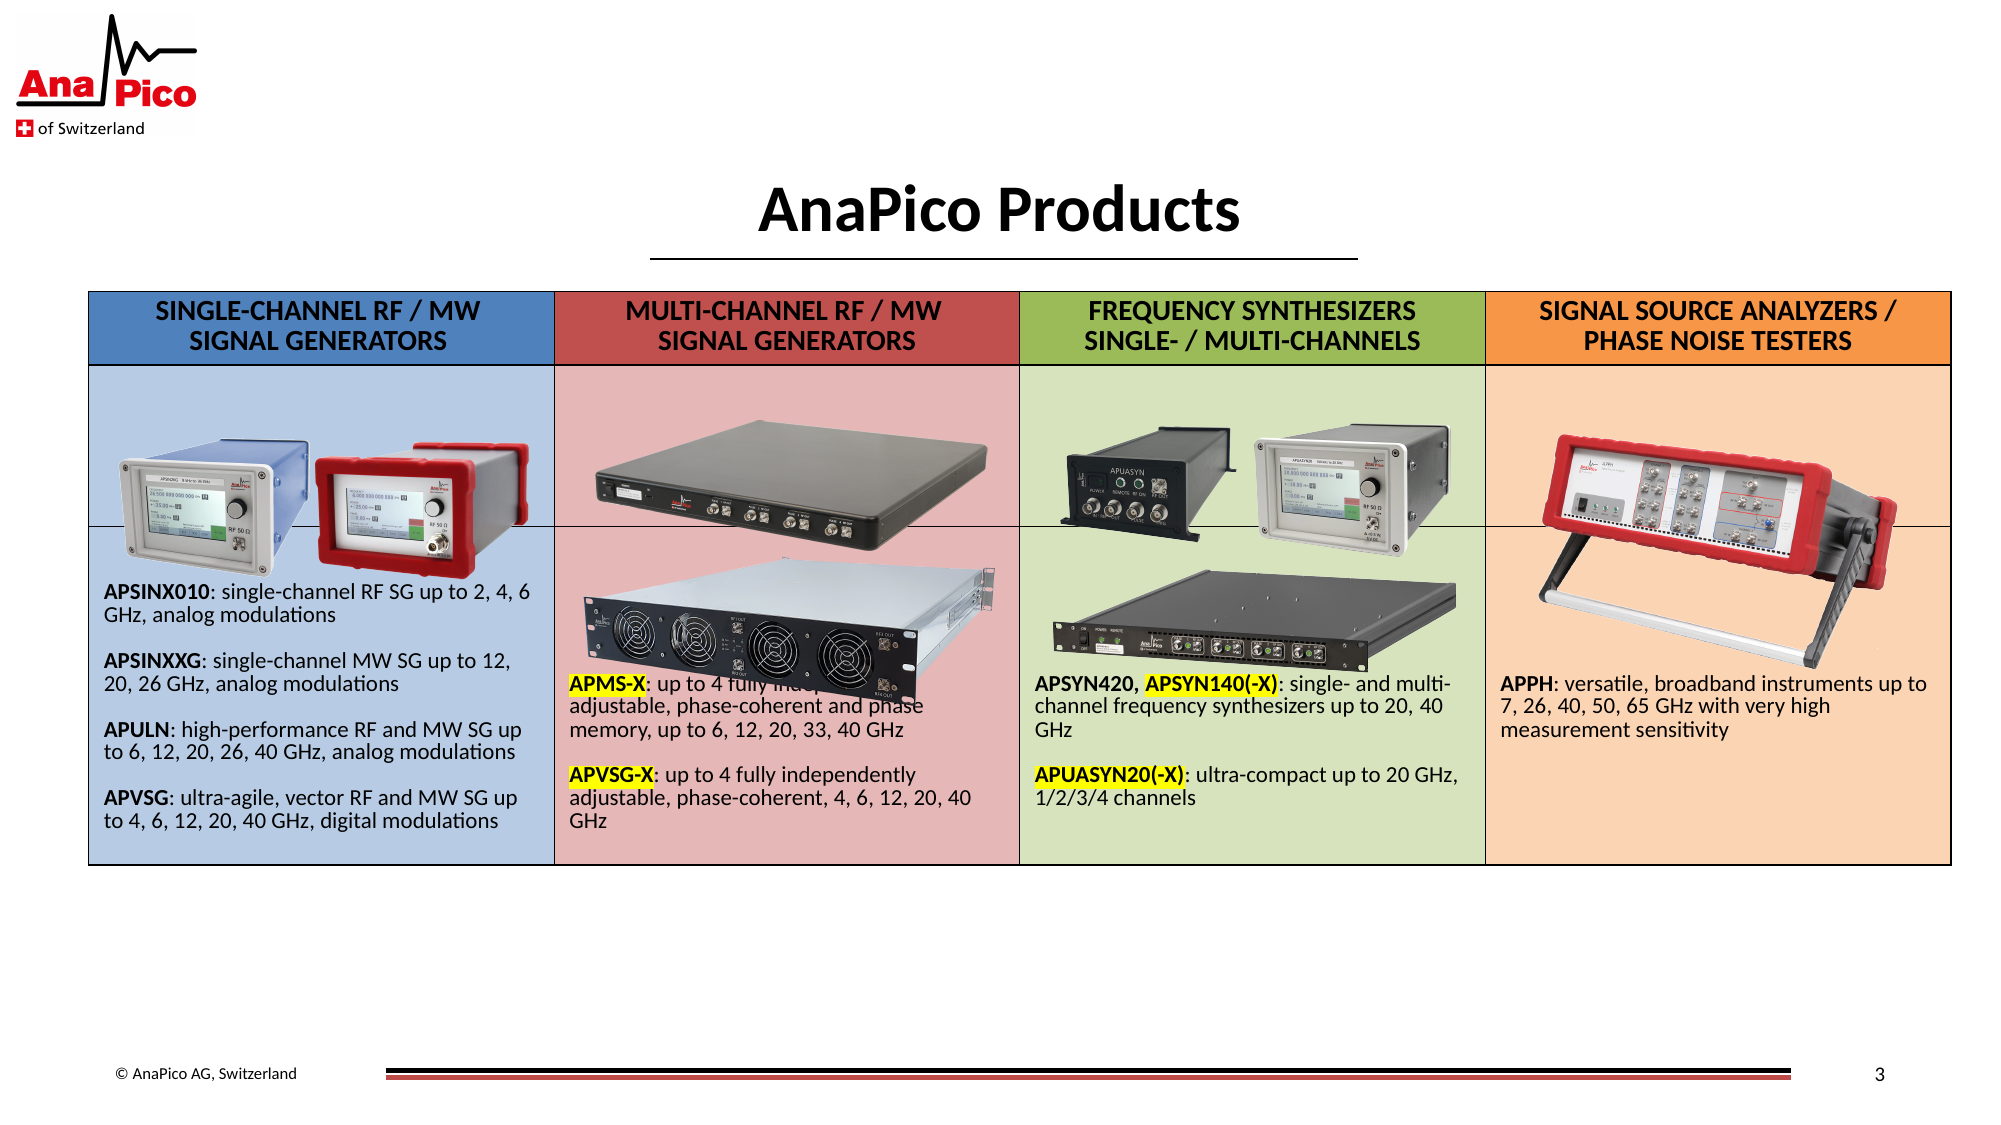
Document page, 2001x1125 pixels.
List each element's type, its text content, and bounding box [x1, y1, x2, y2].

table_header SINGLE-CHANNEL RF / MW SIGNAL GENERATORS [89, 292, 554, 364]
table_header MULTI-CHANNEL RF / MW SIGNAL GENERATORS [555, 292, 1019, 364]
picture [1526, 420, 1905, 685]
table_cell APPH: versatile, broadband instruments up to 7, 26, 40, 50, 65 GHz with very high measurement sensitivity [1486, 527, 1950, 864]
table_cell [89, 366, 554, 415]
table_cell APMS-X: up to 4 fully independently adjustable, phase-coherent and phase memory, up to 6, 12, 20, 33, 40 GHz APVSG-X: up to 4 fully independently adjustable, phase-coherent, 4, 6, 12, 20, 40 GHz [555, 724, 1019, 864]
title AnaPico Products [99, 153, 1900, 256]
table_cell APSYN420, APSYN140(-X): single- and multi-channel frequency synthesizers up to 20, 40 GHz APUASYN20(-X): ultra-compact up to 20 GHz, 1/2/3/4 channels [1020, 599, 1485, 864]
table_cell [555, 366, 1019, 406]
table_header SIGNAL SOURCE ANALYZERS / PHASE NOISE TESTERS [1486, 292, 1950, 364]
table_cell [1486, 366, 1950, 526]
table_cell [1020, 366, 1485, 395]
table_cell APSINX010: single-channel RF SG up to 2, 4, 6 GHz, analog modulations APSINXXG: single-channel MW SG up to 12, 20, 26 GHz, analog modulations APULN: high-performance RF and MW SG up to 6, 12, 20, 26, 40 GHz, analog modulations APVSG: ultra-agile, vector RF and MW SG up to 4, 6, 12, 20, 40 GHz, digital modulations [89, 609, 554, 864]
table_header FREQUENCY SYNTHESIZERS SINGLE- / MULTI-CHANNELS [1020, 292, 1485, 364]
picture [88, 389, 1493, 716]
picture [16, 14, 197, 137]
